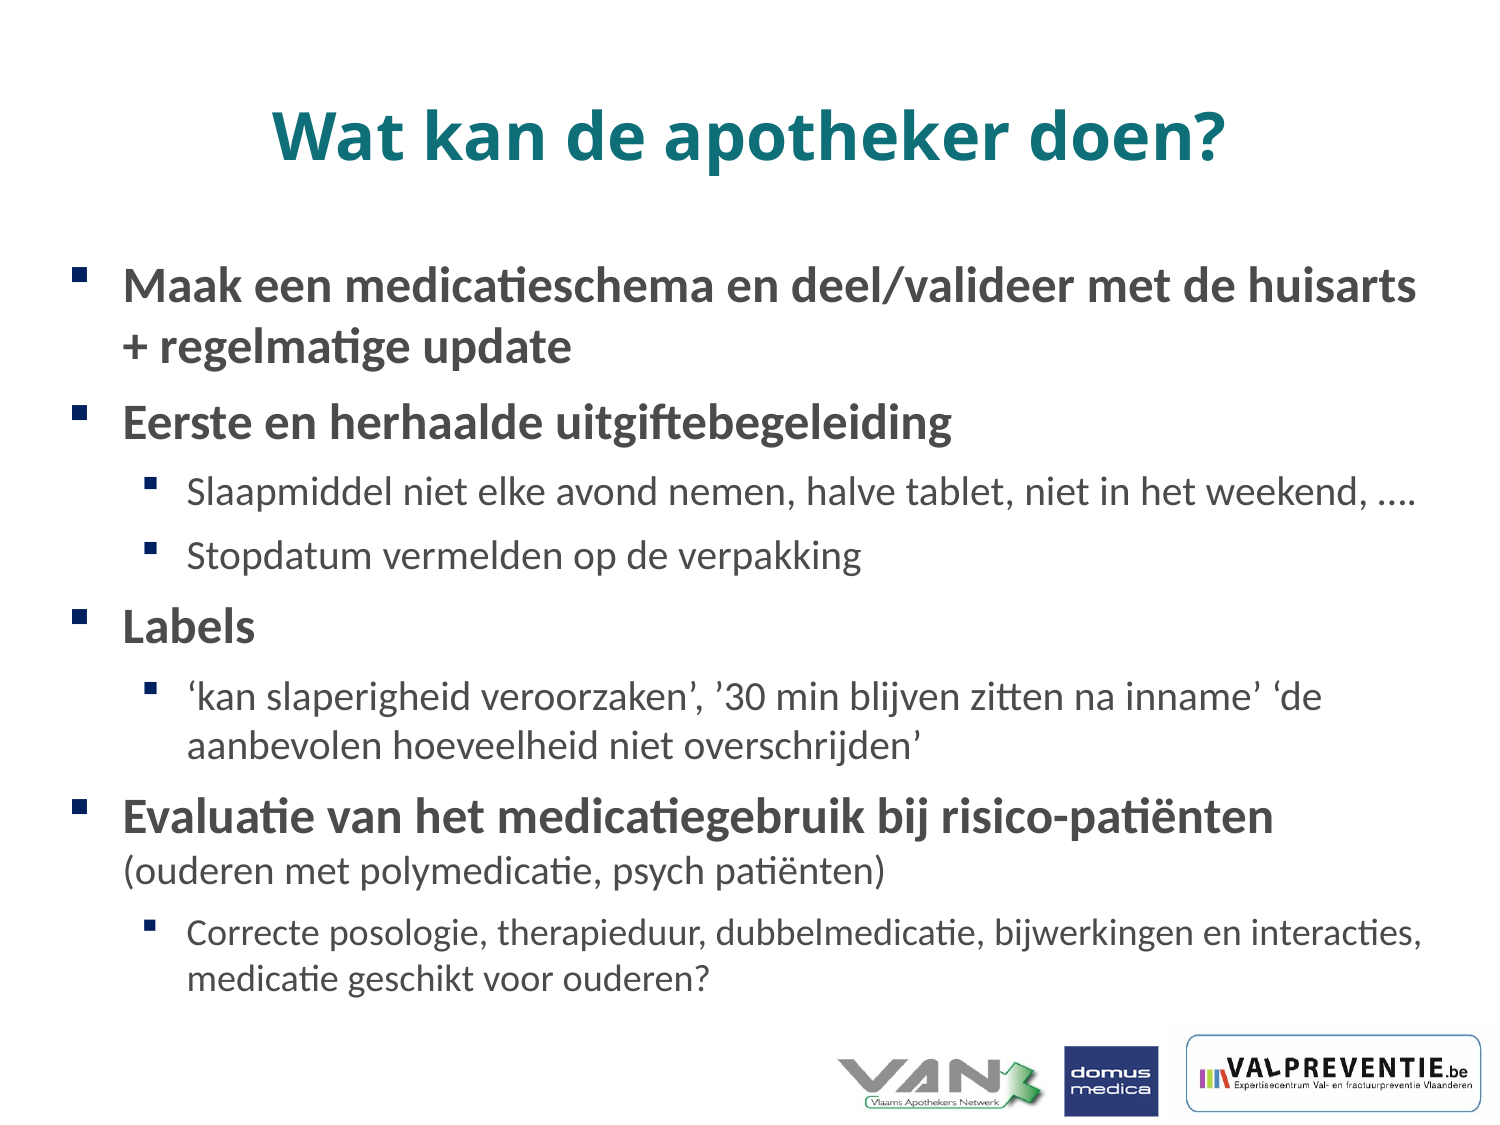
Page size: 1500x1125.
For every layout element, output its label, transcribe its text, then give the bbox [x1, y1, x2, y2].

text_box Maak een medicatieschema en deel/valideer met de huisarts + regelmatige update Eerste en herhaalde uitgiftebegeleiding Slaapmiddel niet elke avond nemen, halve tablet, niet in het weekend, …. Stopdatum vermelden op de verpakking Labels ‘kan slaperigheid veroorzaken’, ’30 min blijven zitten na inname’ ‘de aanbevolen hoeveelheid niet overschrijden’ Evaluatie van het medicatiegebruik bij risico-patiënten (ouderen met polymedicatie, psych patiënten) Correcte posologie, therapieduur, dubbelmedicatie, bijwerkingen en interacties, medicatie geschikt voor ouderen? [53, 243, 1447, 1071]
title Wat kan de apotheker doen? [75, 45, 1425, 233]
picture [826, 1025, 1498, 1125]
